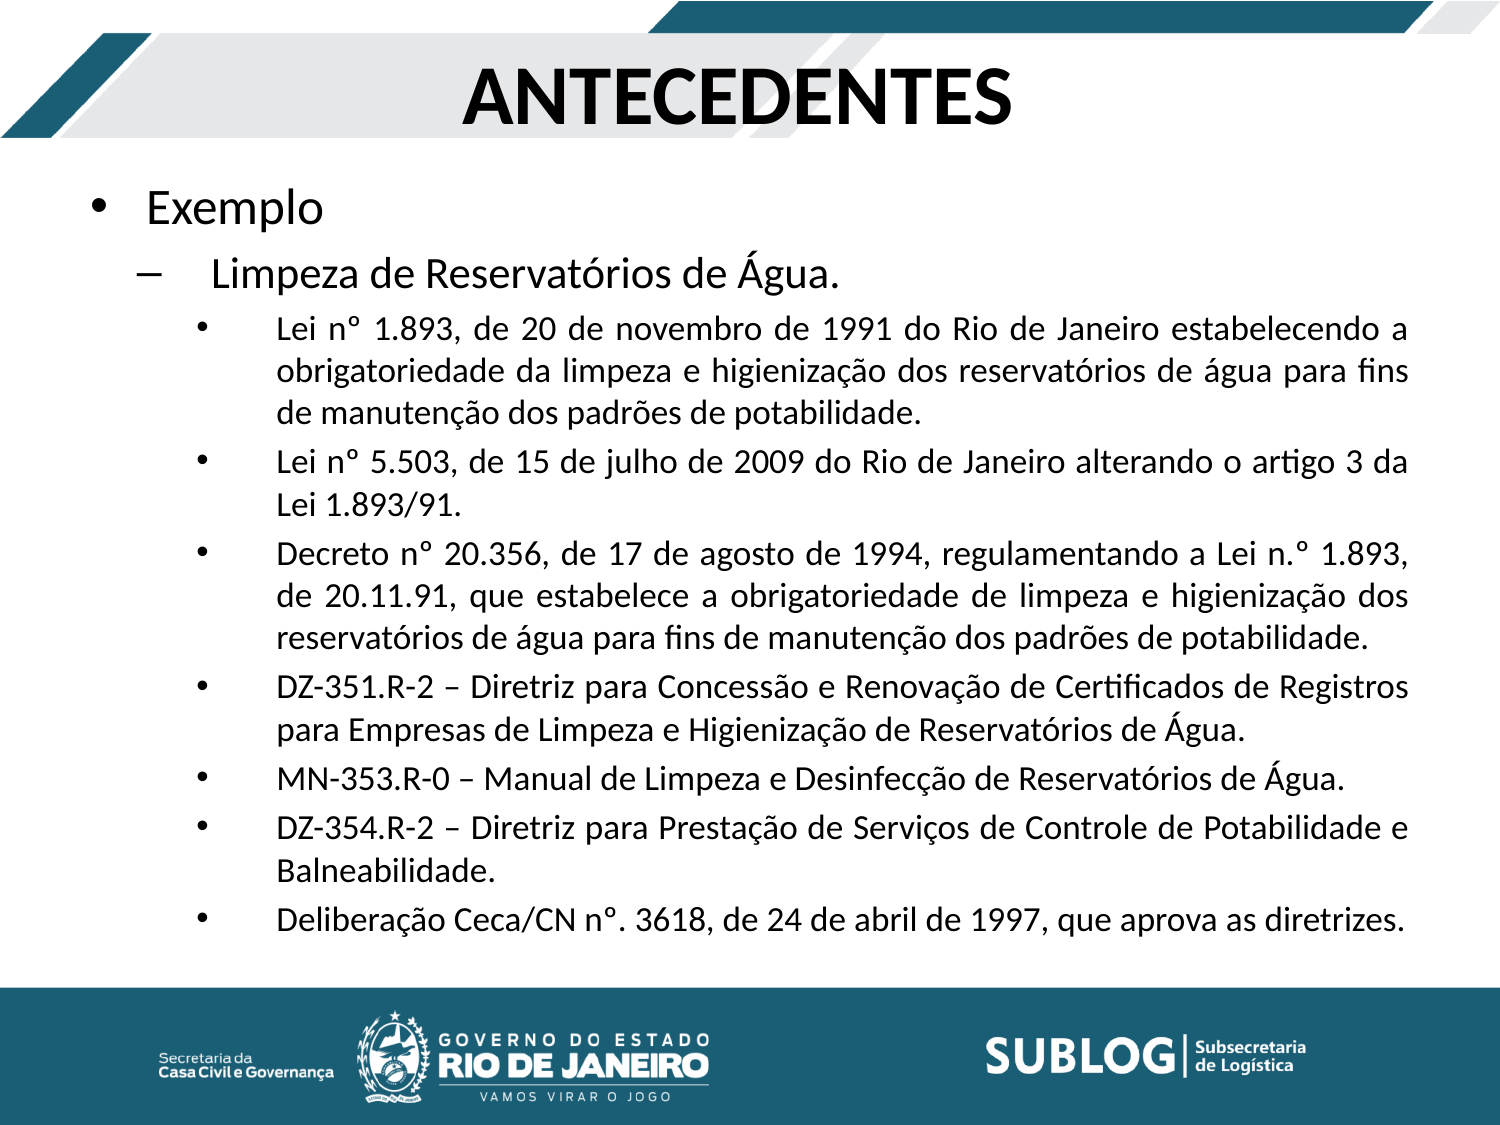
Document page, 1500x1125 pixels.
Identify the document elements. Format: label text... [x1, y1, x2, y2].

picture [0, 1, 1500, 138]
picture [986, 1034, 1306, 1078]
title ANTECEDENTES [76, 30, 1400, 149]
list Exemplo Limpeza de Reservatórios de Água. Lei nº 1.893, de 20 de novembro de 1991 do Rio de Janeiro estabelecendo a obrigatoriedade da limpeza e higienização dos reservatórios de água para fins de manutenção dos padrões de potabilidade. Lei nº 5.503, de 15 de julho de 2009 do Rio de Janeiro alterando o artigo 3 da Lei 1.893/91. Decreto nº 20.356, de 17 de agosto de 1994, regulamentando a Lei n.º 1.893, de 20.11.91, que estabelece a obrigatoriedade de limpeza e higienização dos reservatórios de água para fins de manutenção dos padrões de potabilidade. DZ-351.R-2 – Diretriz para Concessão e Renovação de Certificados de Registros para Empresas de Limpeza e Higienização de Reservatórios de Água. MN-353.R-0 – Manual de Limpeza e Desinfecção de Reservatórios de Água. DZ-354.R-2 – Diretriz para Prestação de Serviços de Controle de Potabilidade e Balneabilidade. Deliberação Ceca/CN nº. 3618, de 24 de abril de 1997, que aprova as diretrizes. [75, 166, 1426, 982]
picture [159, 1010, 709, 1103]
